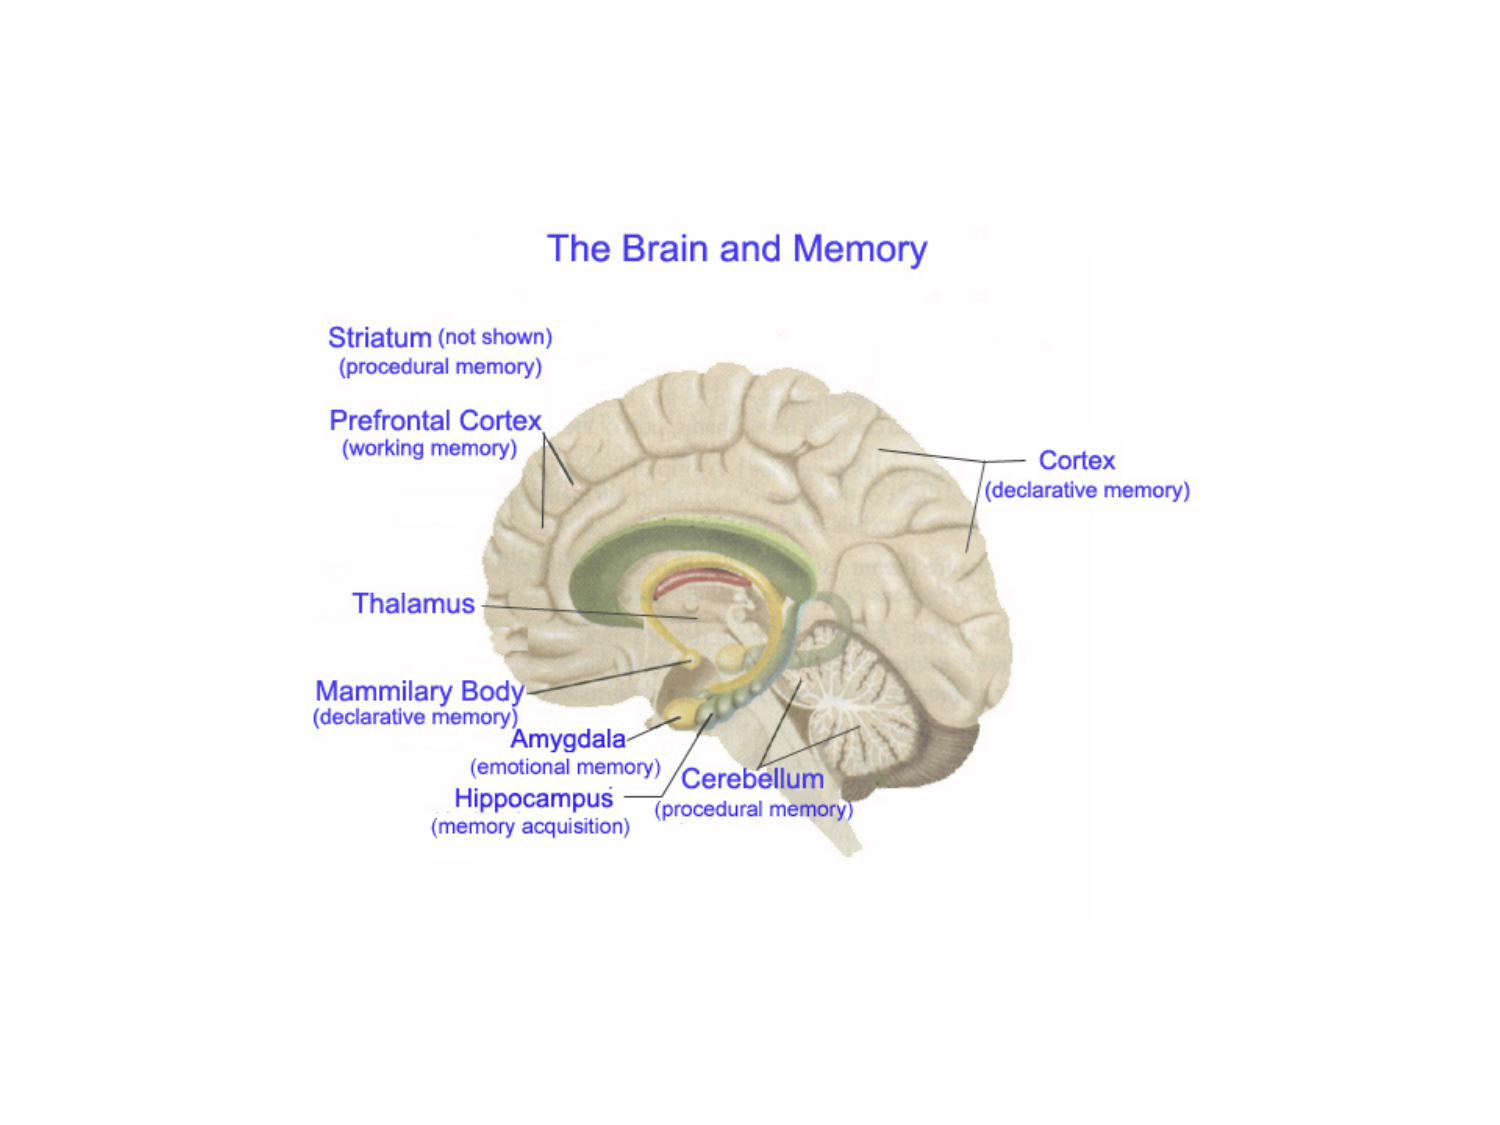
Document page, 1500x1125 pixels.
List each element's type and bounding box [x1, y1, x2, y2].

picture [288, 202, 1211, 923]
